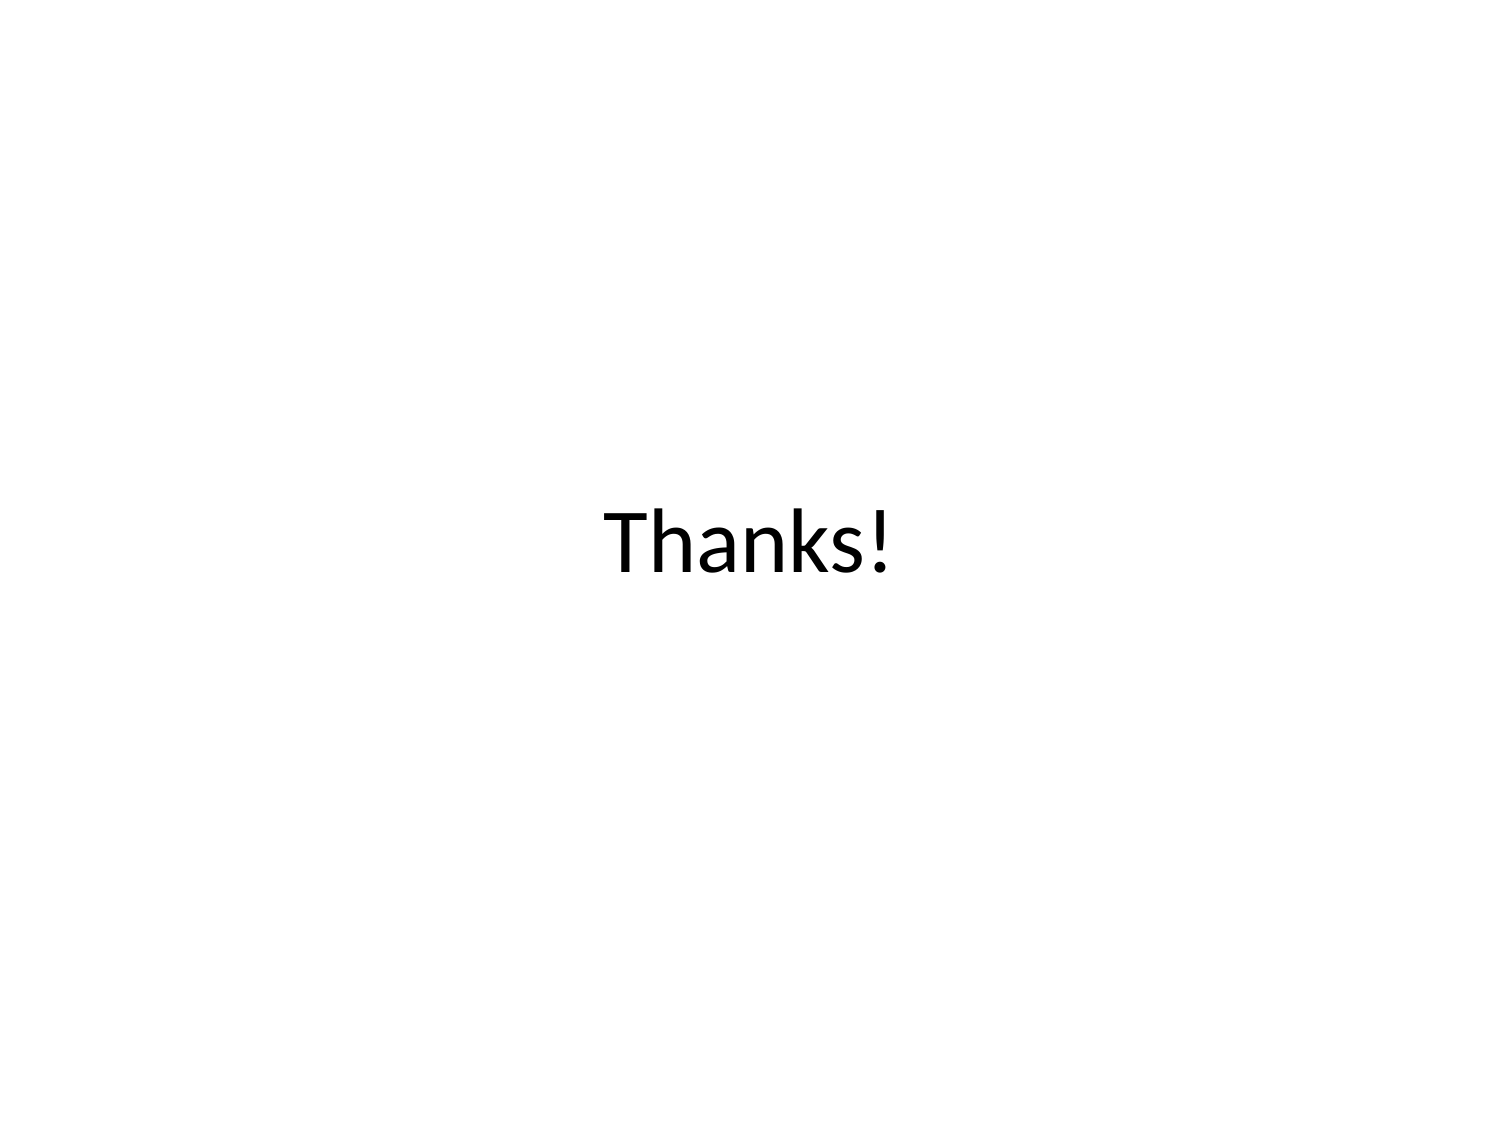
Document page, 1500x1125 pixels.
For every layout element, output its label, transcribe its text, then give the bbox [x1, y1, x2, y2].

title Thanks! [75, 442, 1425, 630]
